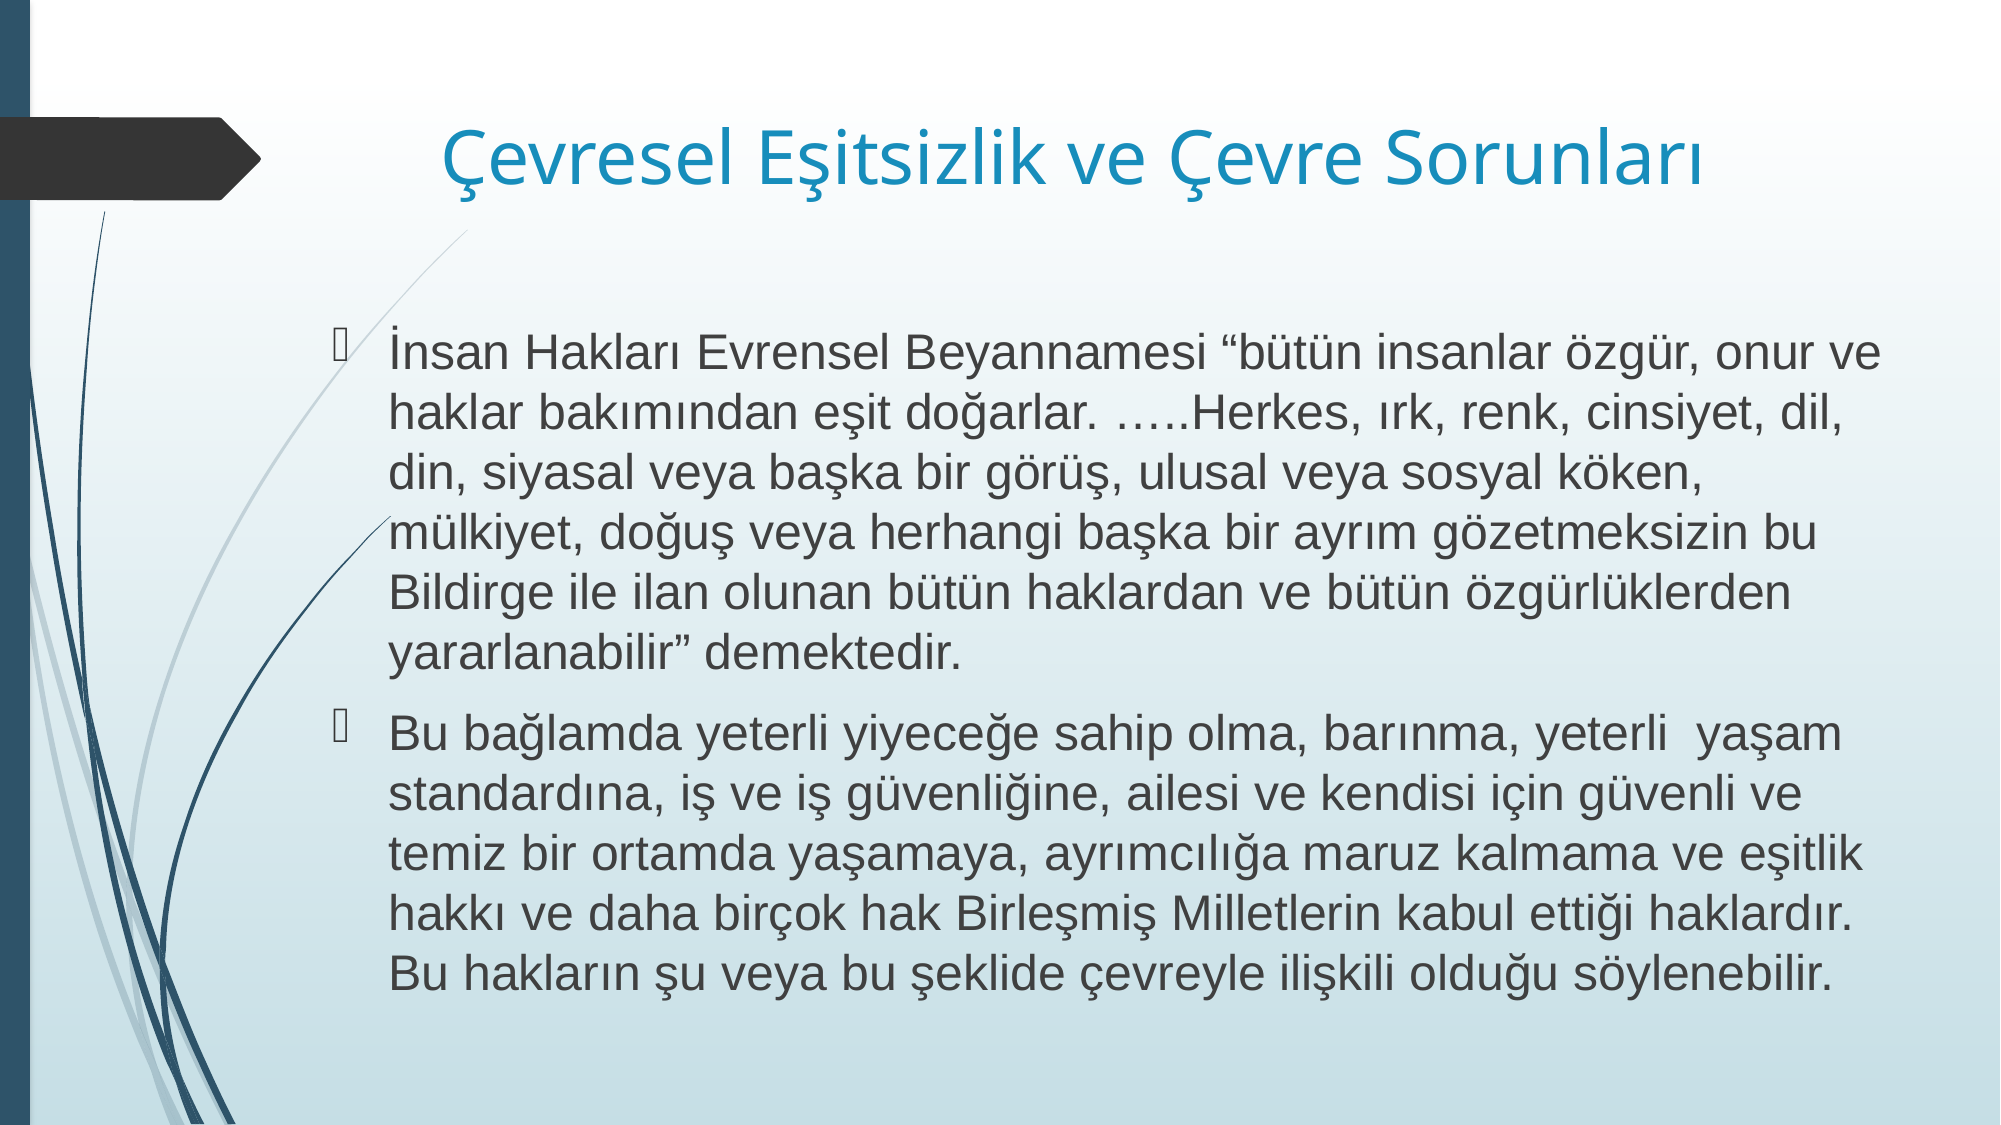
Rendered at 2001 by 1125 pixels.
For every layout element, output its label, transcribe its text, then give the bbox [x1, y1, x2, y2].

list İnsan Hakları Evrensel Beyannamesi “bütün insanlar özgür, onur ve haklar bakımından eşit doğarlar. …..Herkes, ırk, renk, cinsiyet, dil, din, siyasal veya başka bir görüş, ulusal veya sosyal köken, mülkiyet, doğuş veya herhangi başka bir ayrım gözetmeksizin bu Bildirge ile ilan olunan bütün haklardan ve bütün özgürlüklerden yararlanabilir” demektedir. Bu bağlamda yeterli yiyeceğe sahip olma, barınma, yeterli yaşam standardına, iş ve iş güvenliğine, ailesi ve kendisi için güvenli ve temiz bir ortamda yaşamaya, ayrımcılığa maruz kalmama ve eşitlik hakkı ve daha birçok hak Birleşmiş Milletlerin kabul ettiği haklardır. Bu hakların şu veya bu şeklide çevreyle ilişkili olduğu söylenebilir. [317, 312, 1917, 1023]
title Çevresel Eşitsizlik ve Çevre Sorunları [425, 102, 1888, 312]
